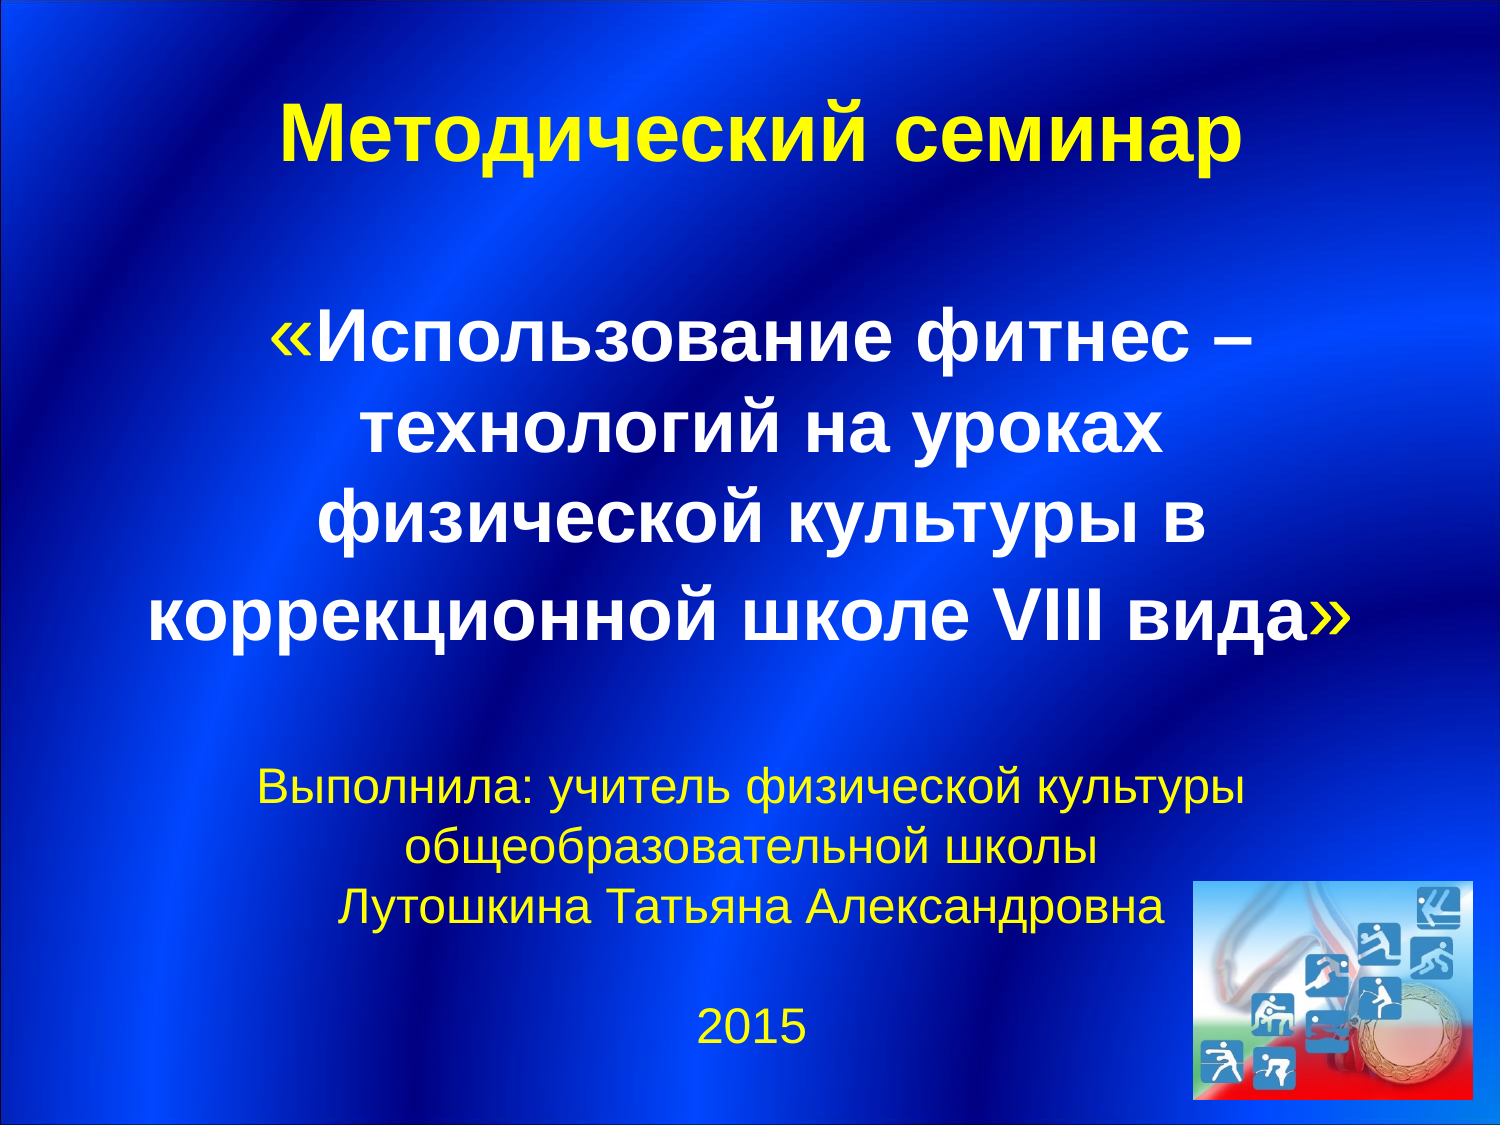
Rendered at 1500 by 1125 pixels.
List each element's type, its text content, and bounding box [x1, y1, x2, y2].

text_box Выполнила: учитель физической культуры общеобразовательной школы Лутошкина Татьяна Александровна 2015 [105, 746, 1398, 1061]
text_box Методический семинар «Использование фитнес – технологий на уроках физической культуры в коррекционной школе VIII вида» [117, 70, 1407, 665]
picture [0, 0, 1500, 1125]
